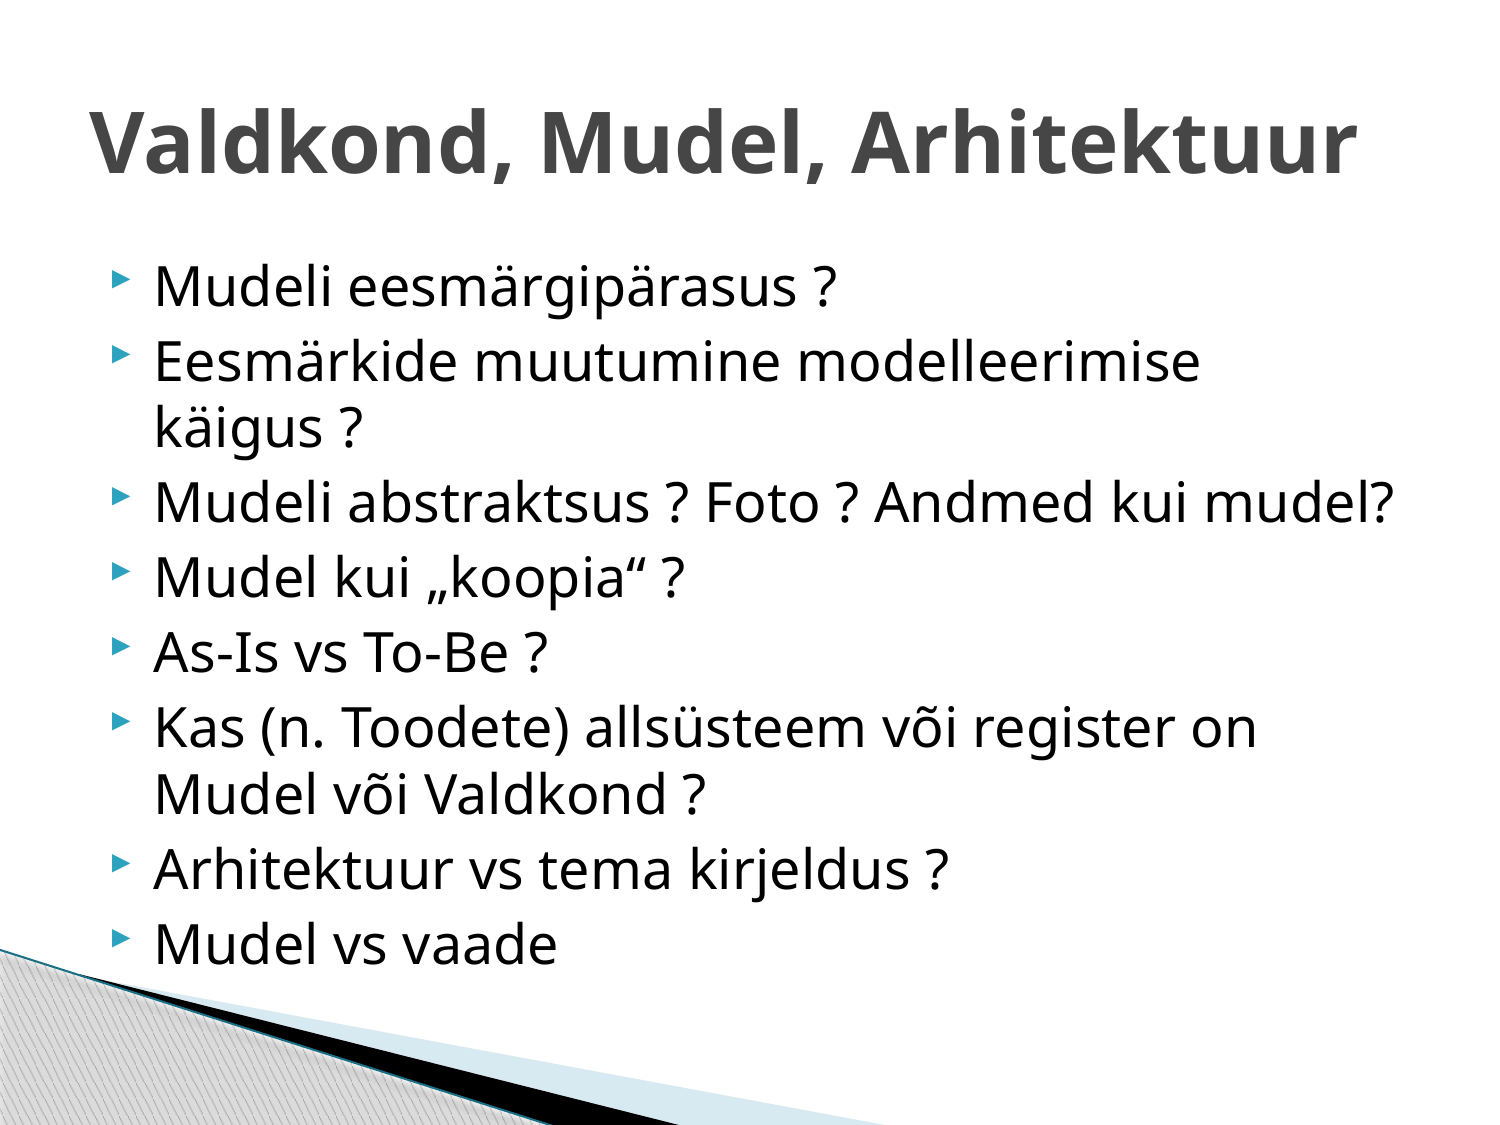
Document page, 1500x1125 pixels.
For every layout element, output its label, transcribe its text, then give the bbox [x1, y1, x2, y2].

list Mudeli eesmärgipärasus ? Eesmärkide muutumine modelleerimise käigus ? Mudeli abstraktsus ? Foto ? Andmed kui mudel? Mudel kui „koopia“ ? As-Is vs To-Be ? Kas (n. Toodete) allsüsteem või register on Mudel või Valdkond ? Arhitektuur vs tema kirjeldus ? Mudel vs vaade [75, 243, 1425, 986]
title Valdkond, Mudel, Arhitektuur [75, 45, 1425, 233]
